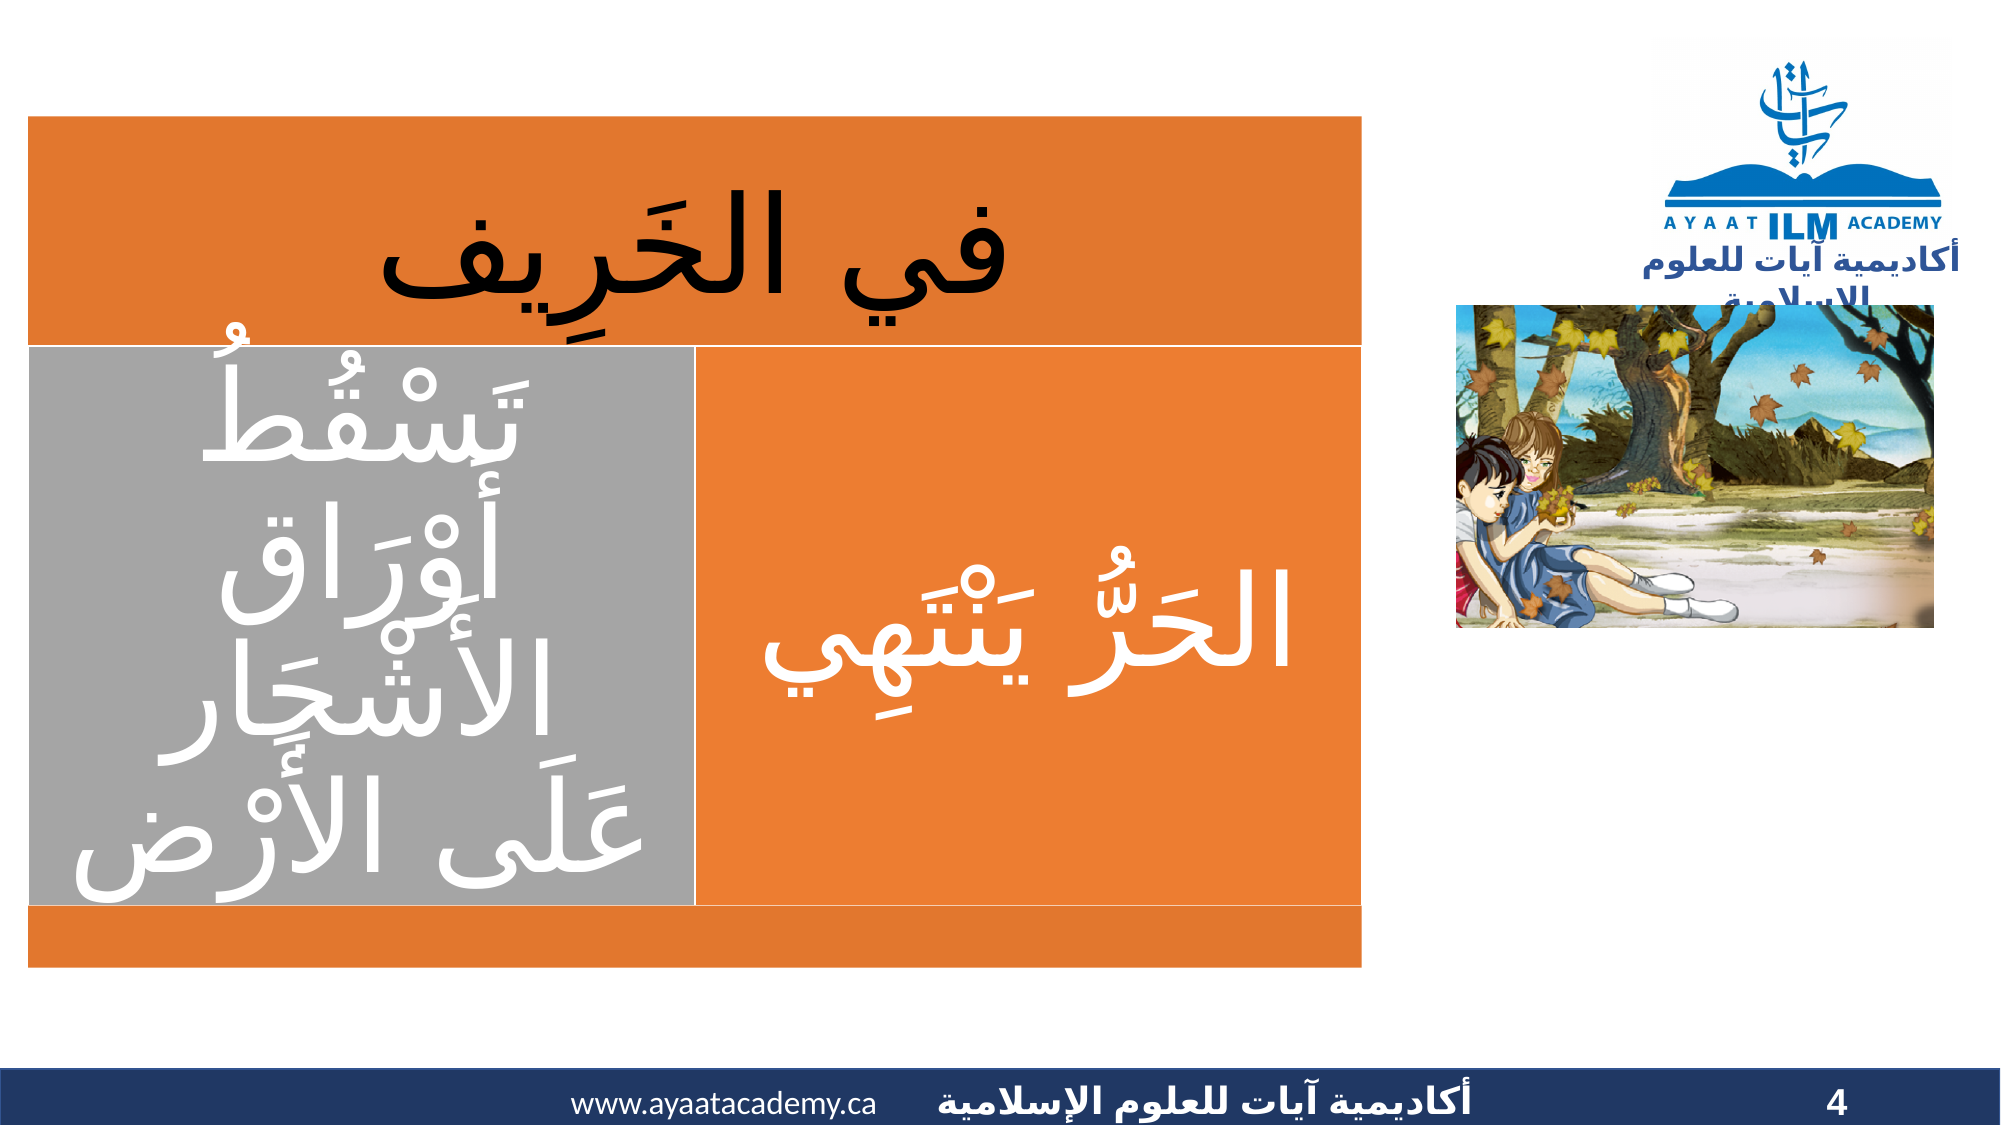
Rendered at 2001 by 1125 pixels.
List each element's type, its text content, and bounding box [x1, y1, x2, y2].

picture [1651, 37, 1952, 257]
picture [1456, 305, 1934, 628]
slide_number 4 [1412, 1070, 1863, 1125]
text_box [28, 78, 1362, 968]
